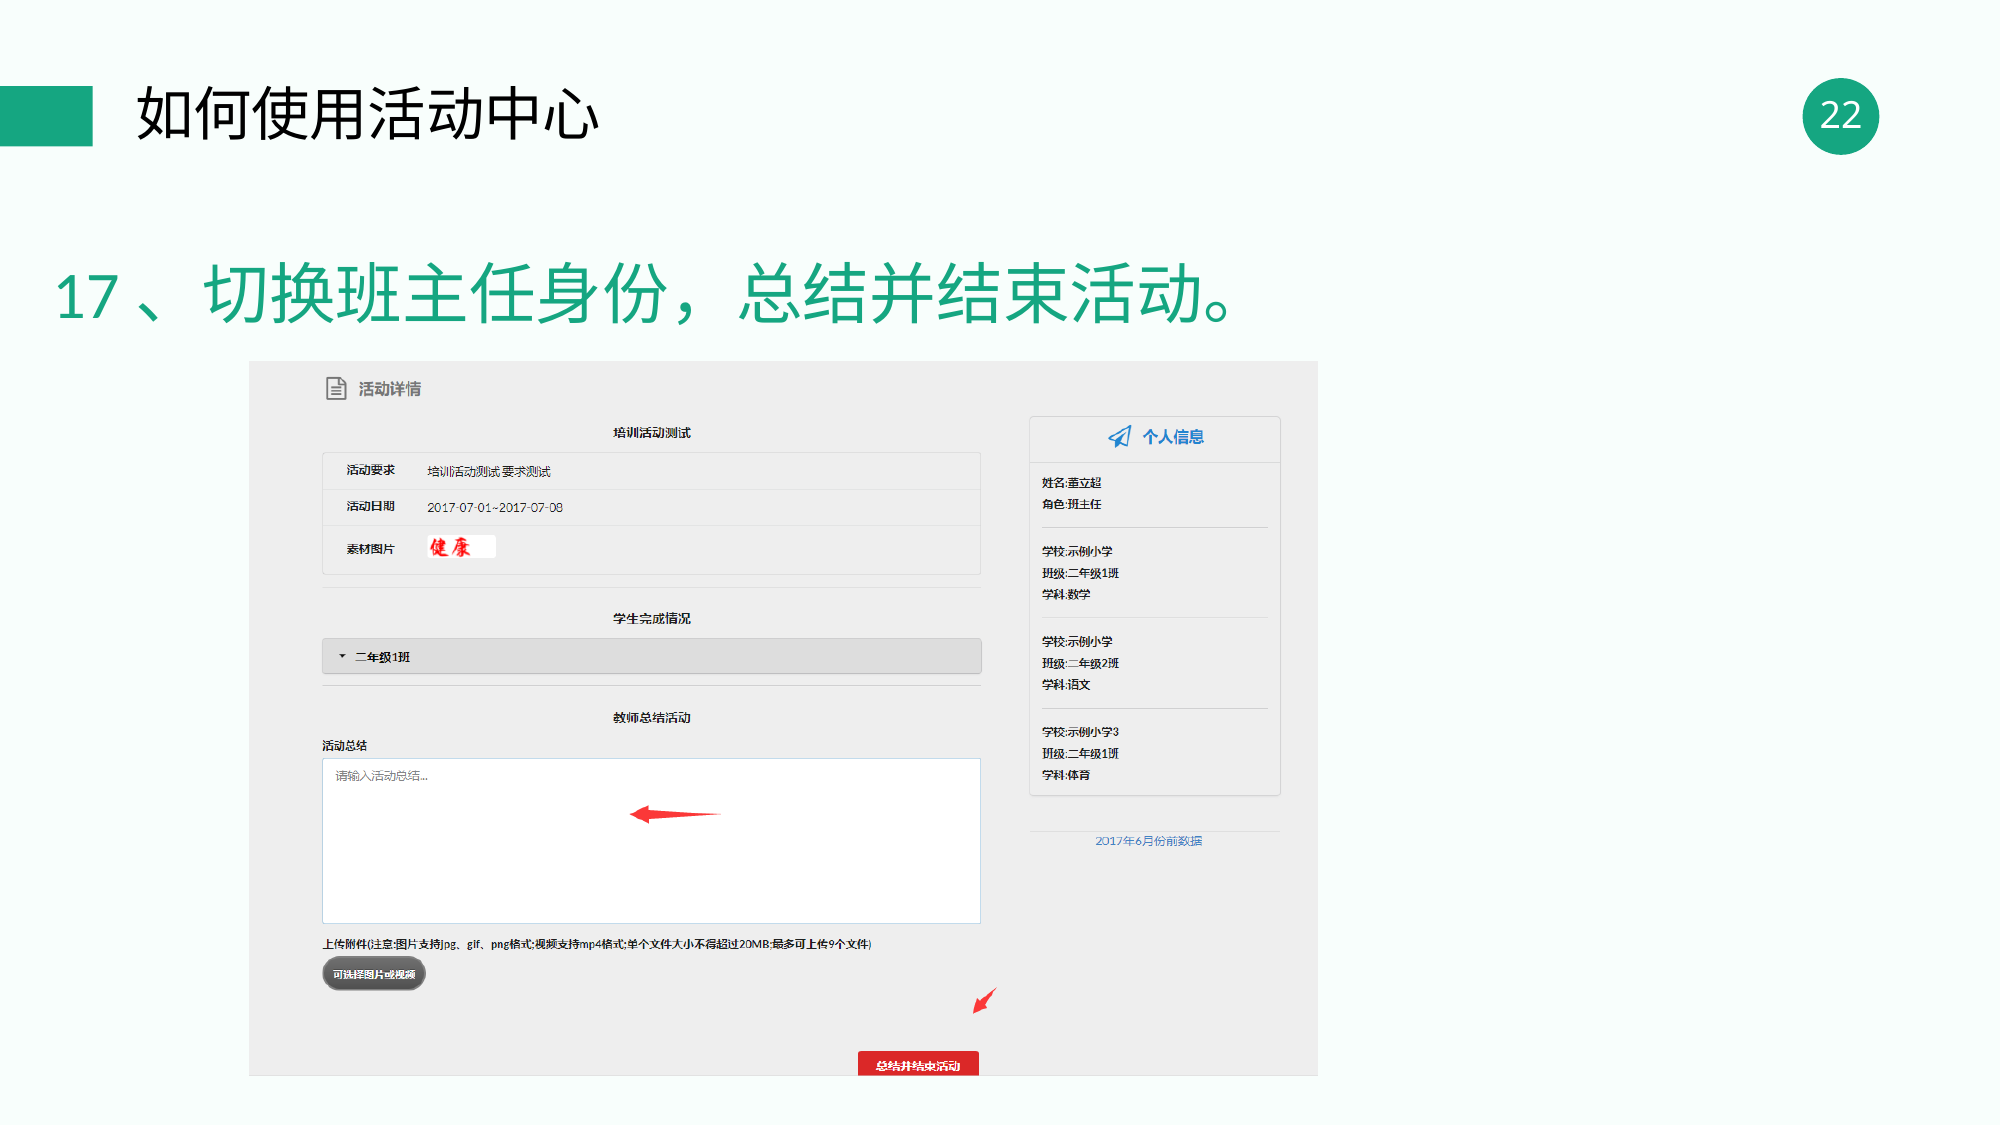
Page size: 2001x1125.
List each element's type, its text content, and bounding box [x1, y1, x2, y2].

picture [249, 360, 1318, 1076]
text_box 17、切换班主任身份，总结并结束活动。 [37, 244, 1286, 339]
list 如何使用活动中心 [120, 77, 1237, 155]
